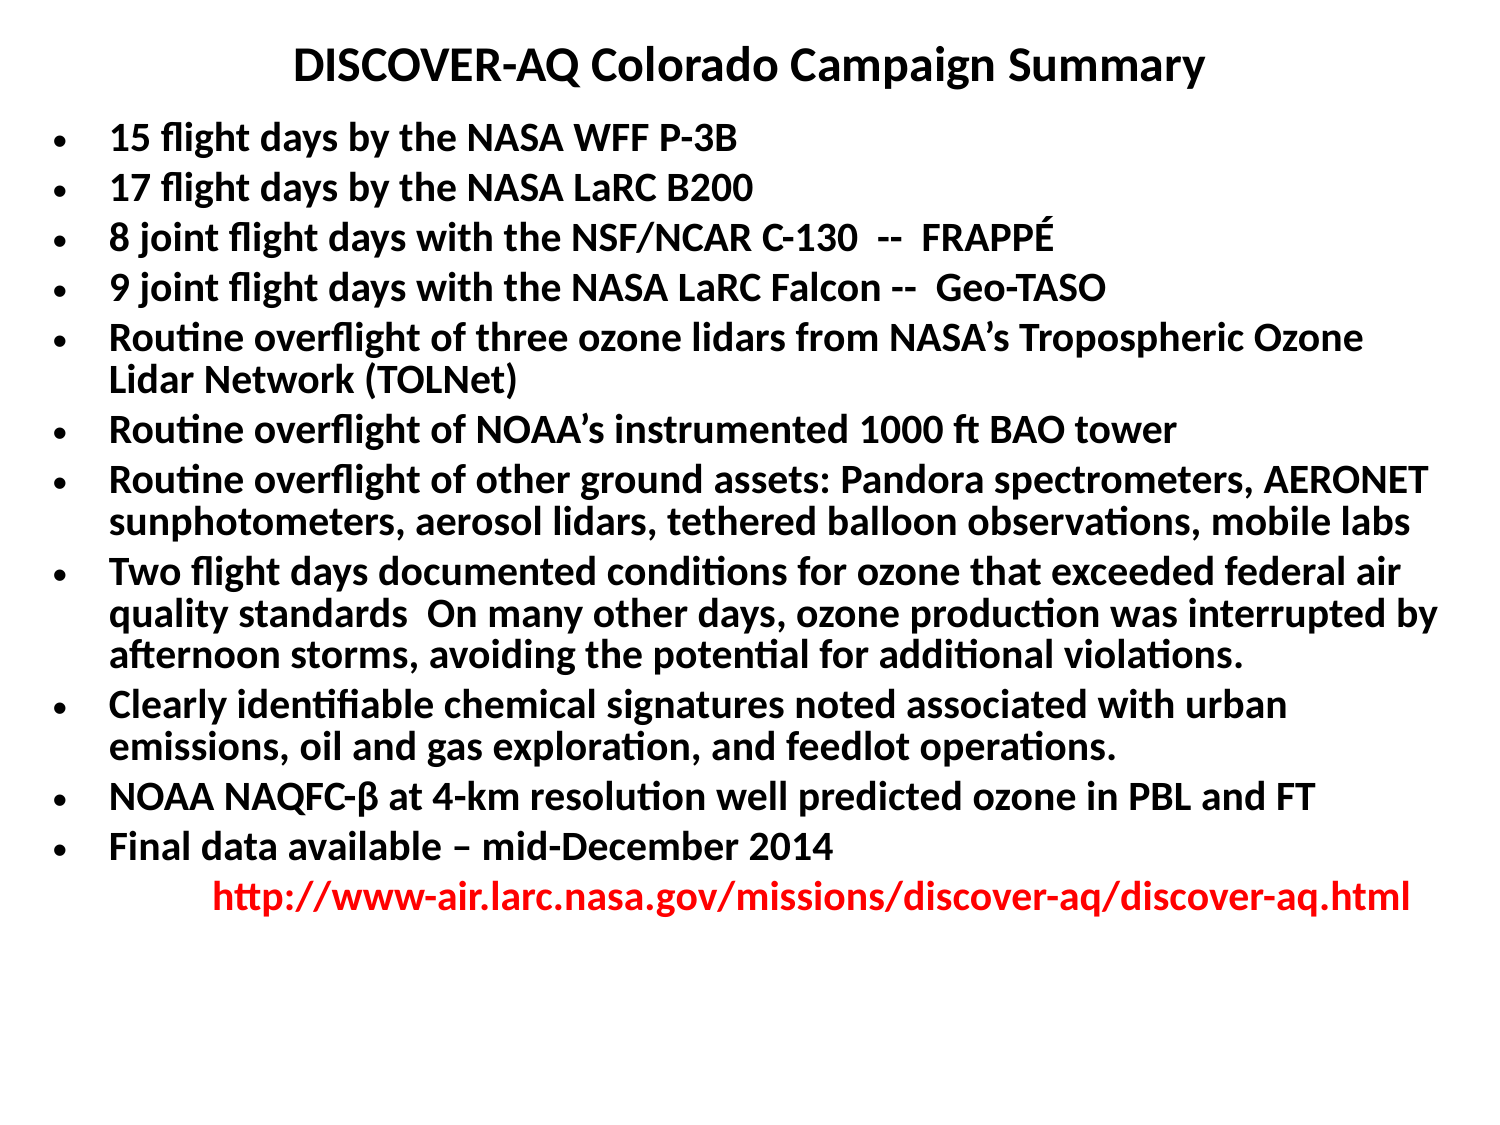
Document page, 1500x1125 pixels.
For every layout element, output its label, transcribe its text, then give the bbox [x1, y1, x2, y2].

list 15 flight days by the NASA WFF P-3B 17 flight days by the NASA LaRC B200 8 joint flight days with the NSF/NCAR C-130 -- FRAPPÉ 9 joint flight days with the NASA LaRC Falcon -- Geo-TASO Routine overflight of three ozone lidars from NASA’s Tropospheric Ozone Lidar Network (TOLNet) Routine overflight of NOAA’s instrumented 1000 ft BAO tower Routine overflight of other ground assets: Pandora spectrometers, AERONET sunphotometers, aerosol lidars, tethered balloon observations, mobile labs Two flight days documented conditions for ozone that exceeded federal air quality standards On many other days, ozone production was interrupted by afternoon storms, avoiding the potential for additional violations. Clearly identifiable chemical signatures noted associated with urban emissions, oil and gas exploration, and feedlot operations. NOAA NAQFC-β at 4-km resolution well predicted ozone in PBL and FT Final data available – mid-December 2014 http://www-air.larc.nasa.gov/missions/discover-aq/discover-aq.html [37, 112, 1463, 1100]
title DISCOVER-AQ Colorado Campaign Summary [75, 0, 1425, 112]
